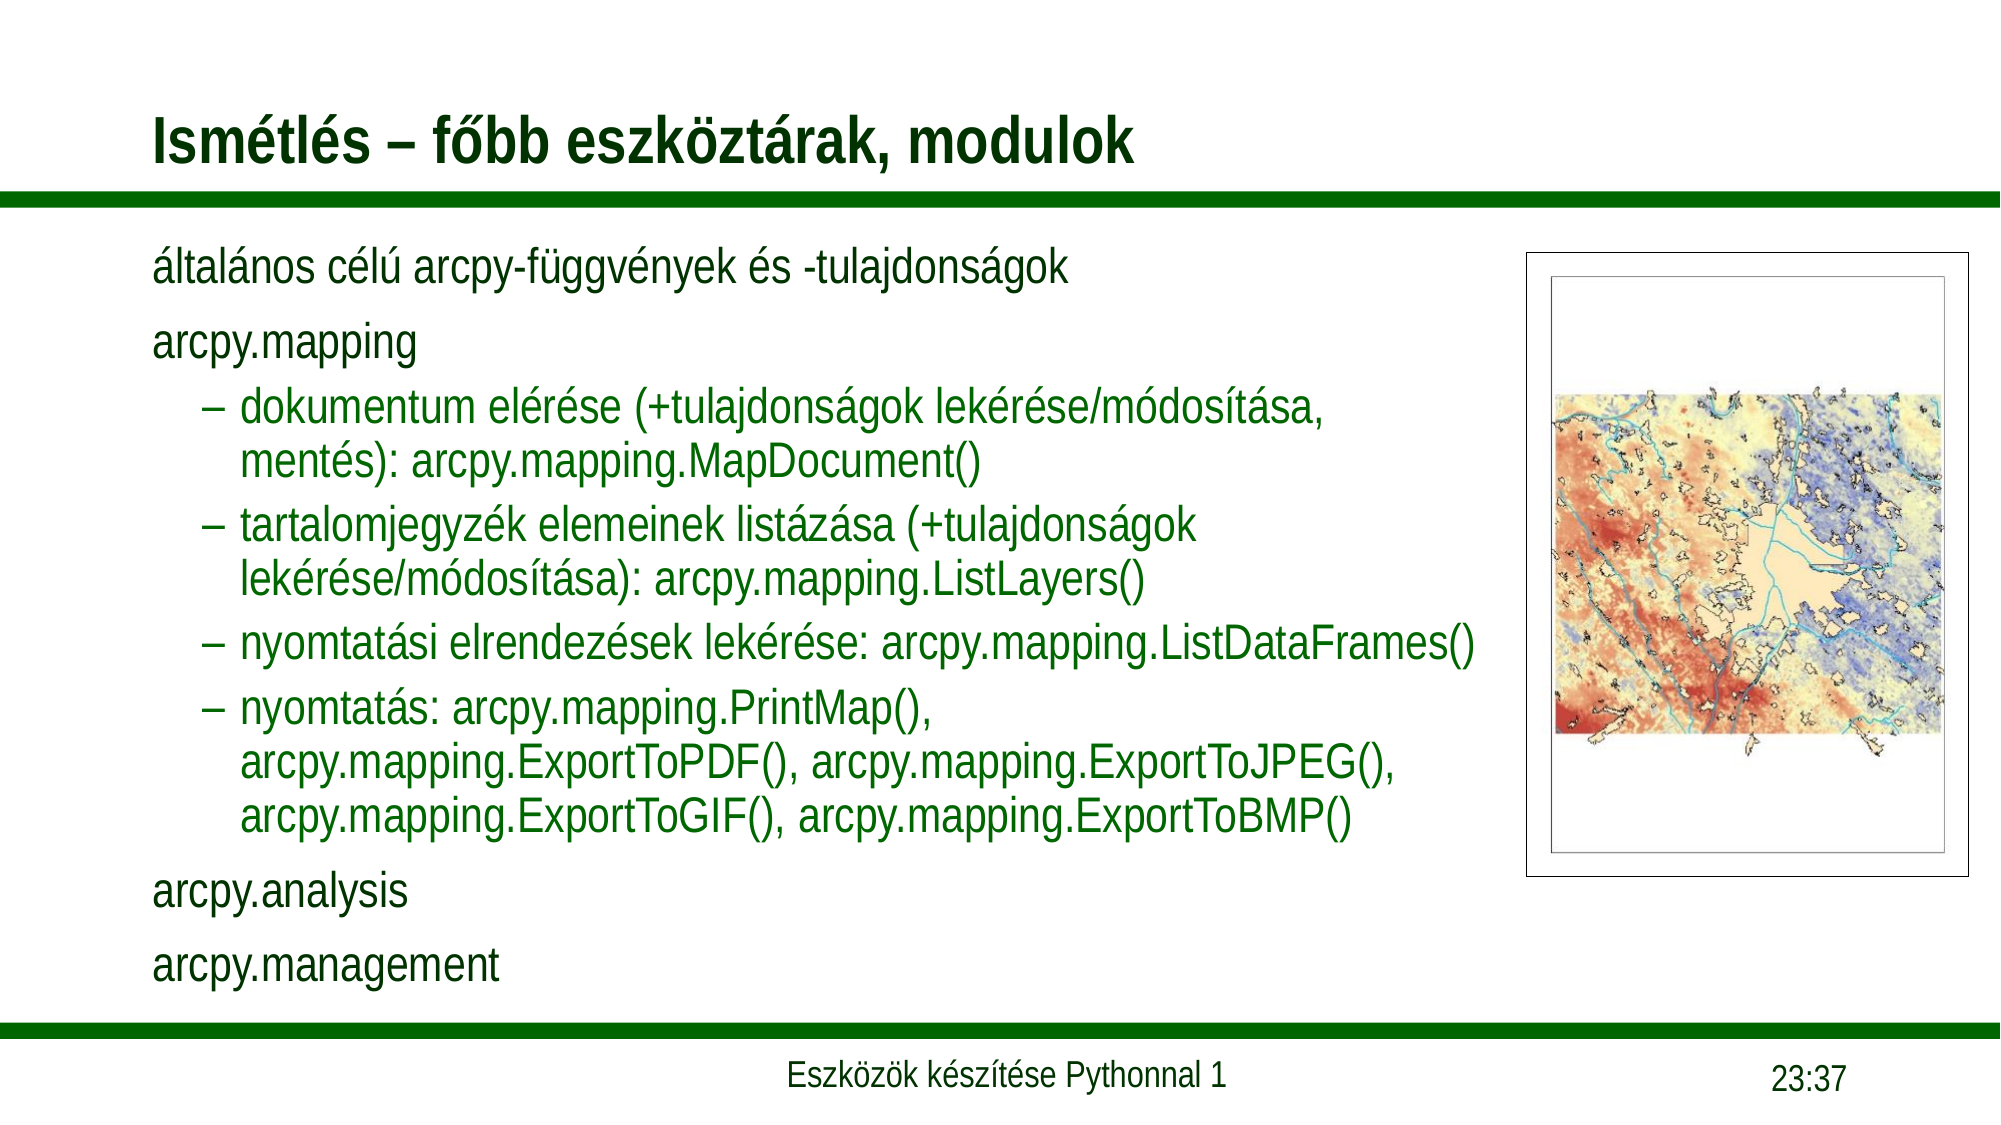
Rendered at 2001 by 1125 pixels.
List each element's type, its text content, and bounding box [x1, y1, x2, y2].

list általános célú arcpy-függvények és -tulajdonságok arcpy.mapping dokumentum elérése (+tulajdonságok lekérése/módosítása, mentés): arcpy.mapping.MapDocument() tartalomjegyzék elemeinek listázása (+tulajdonságok lekérése/módosítása): arcpy.mapping.ListLayers() nyomtatási elrendezések lekérése: arcpy.mapping.ListDataFrames() nyomtatás: arcpy.mapping.PrintMap(), arcpy.mapping.ExportToPDF(), arcpy.mapping.ExportToJPEG(), arcpy.mapping.ExportToGIF(), arcpy.mapping.ExportToBMP() arcpy.analysis arcpy.management [137, 233, 1496, 1014]
title Ismétlés – főbb eszköztárak, modulok [137, 28, 1863, 186]
picture [1526, 252, 1969, 877]
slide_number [1390, 1046, 1863, 1106]
